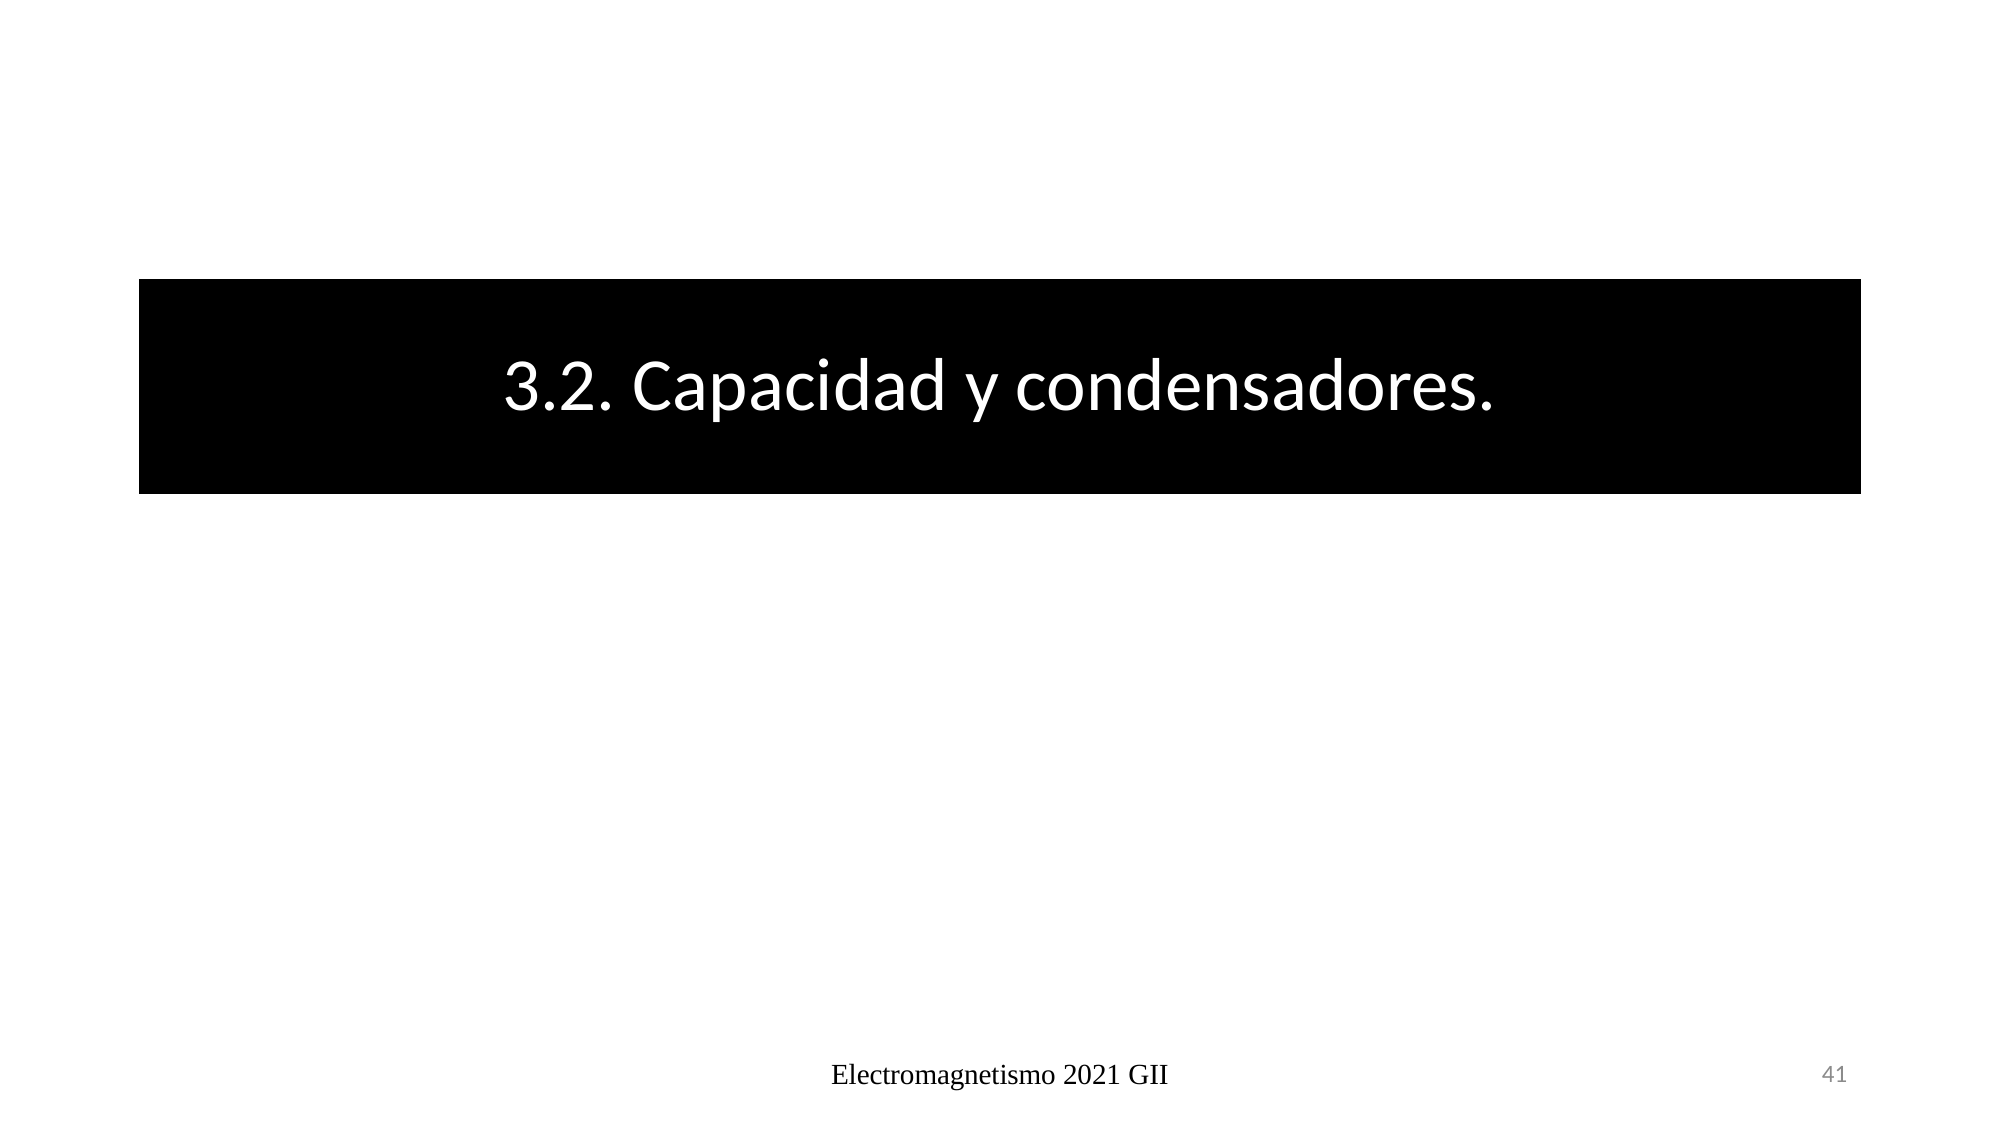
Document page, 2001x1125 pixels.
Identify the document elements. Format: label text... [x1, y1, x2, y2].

footer Electromagnetismo 2021 GII [662, 1042, 1338, 1103]
title 3.2. Capacidad y condensadores. [136, 276, 1864, 497]
slide_number 41 [1412, 1042, 1863, 1103]
